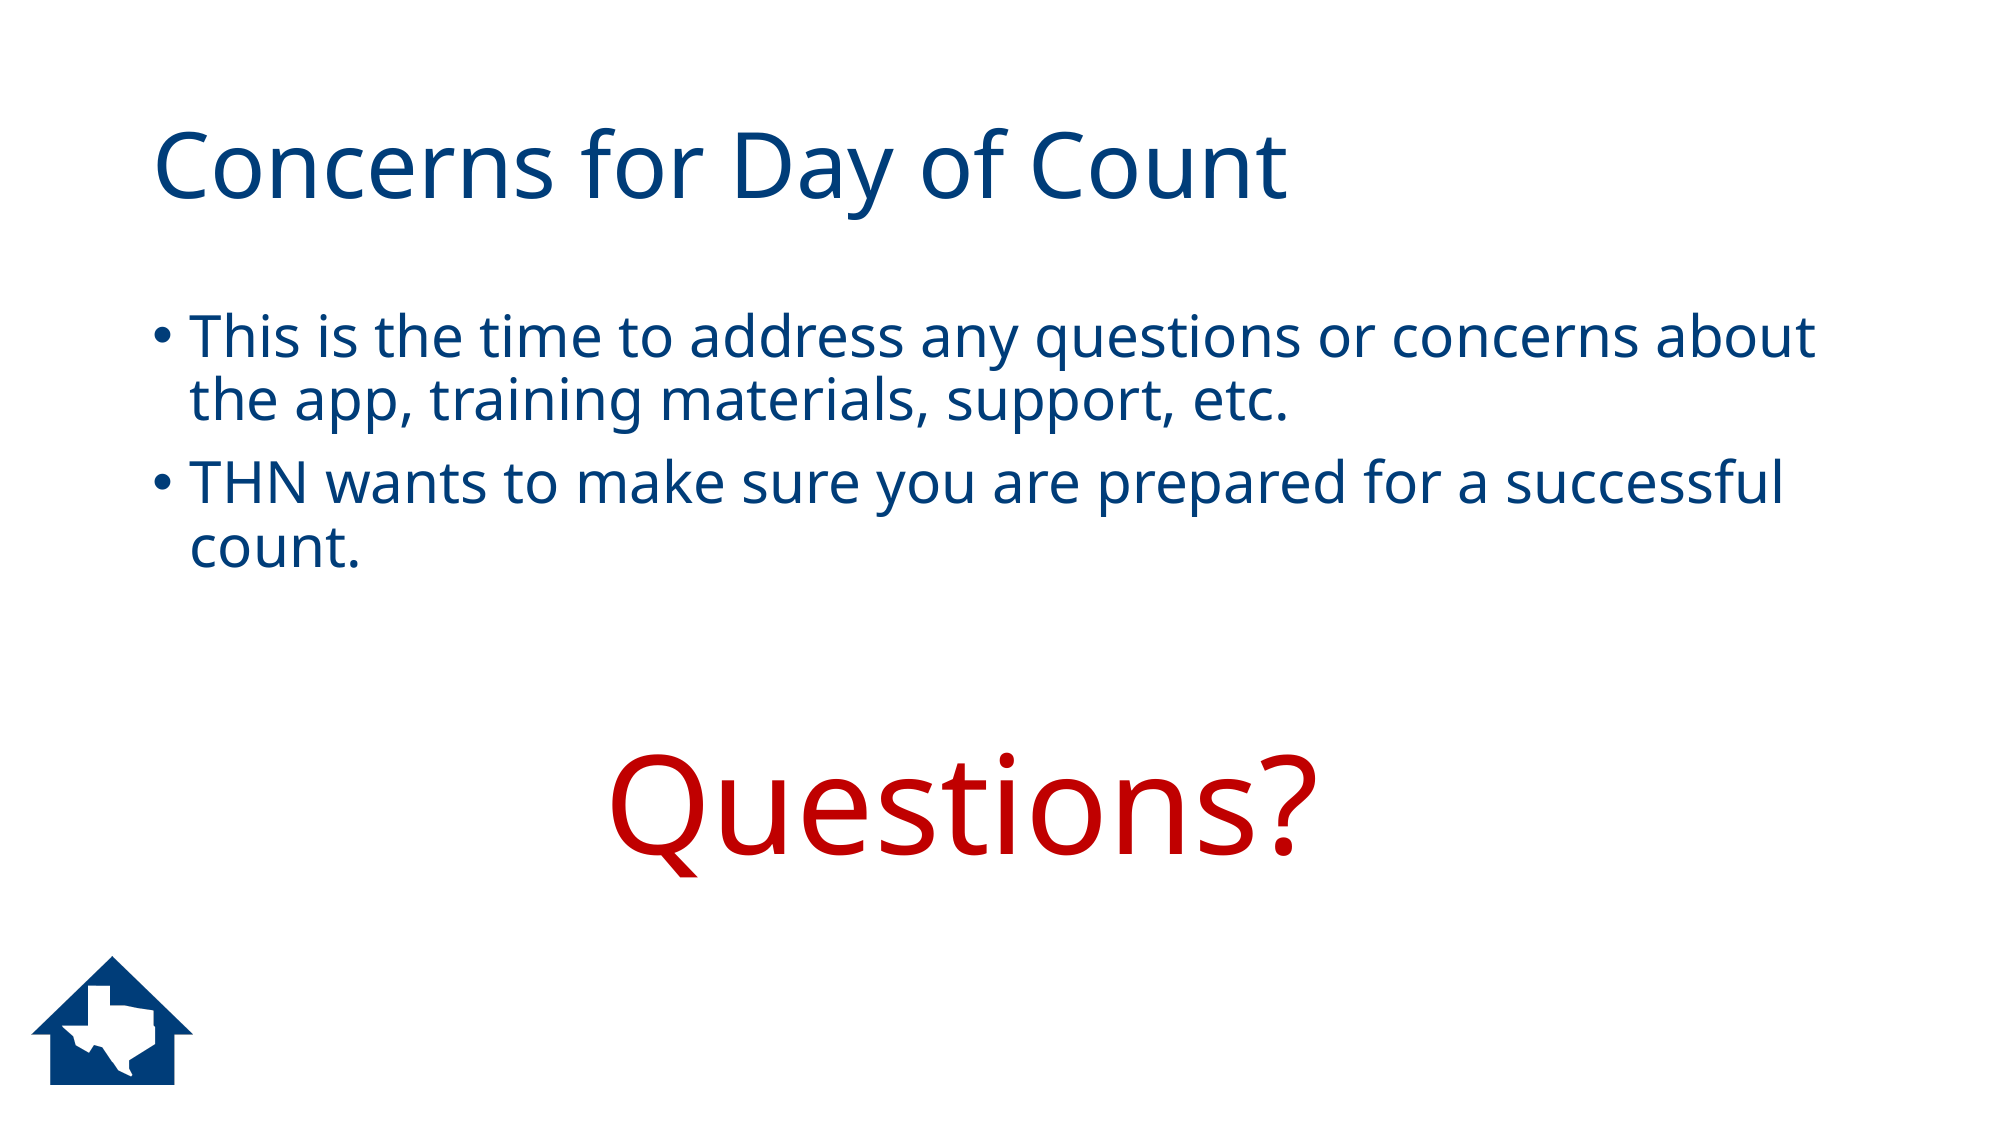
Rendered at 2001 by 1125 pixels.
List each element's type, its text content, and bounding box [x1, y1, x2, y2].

list This is the time to address any questions or concerns about the app, training materials, support, etc. THN wants to make sure you are prepared for a successful count. [137, 299, 1863, 1014]
title Concerns for Day of Count [137, 59, 1863, 278]
text_box Questions? [99, 701, 1825, 919]
picture [31, 956, 193, 1085]
